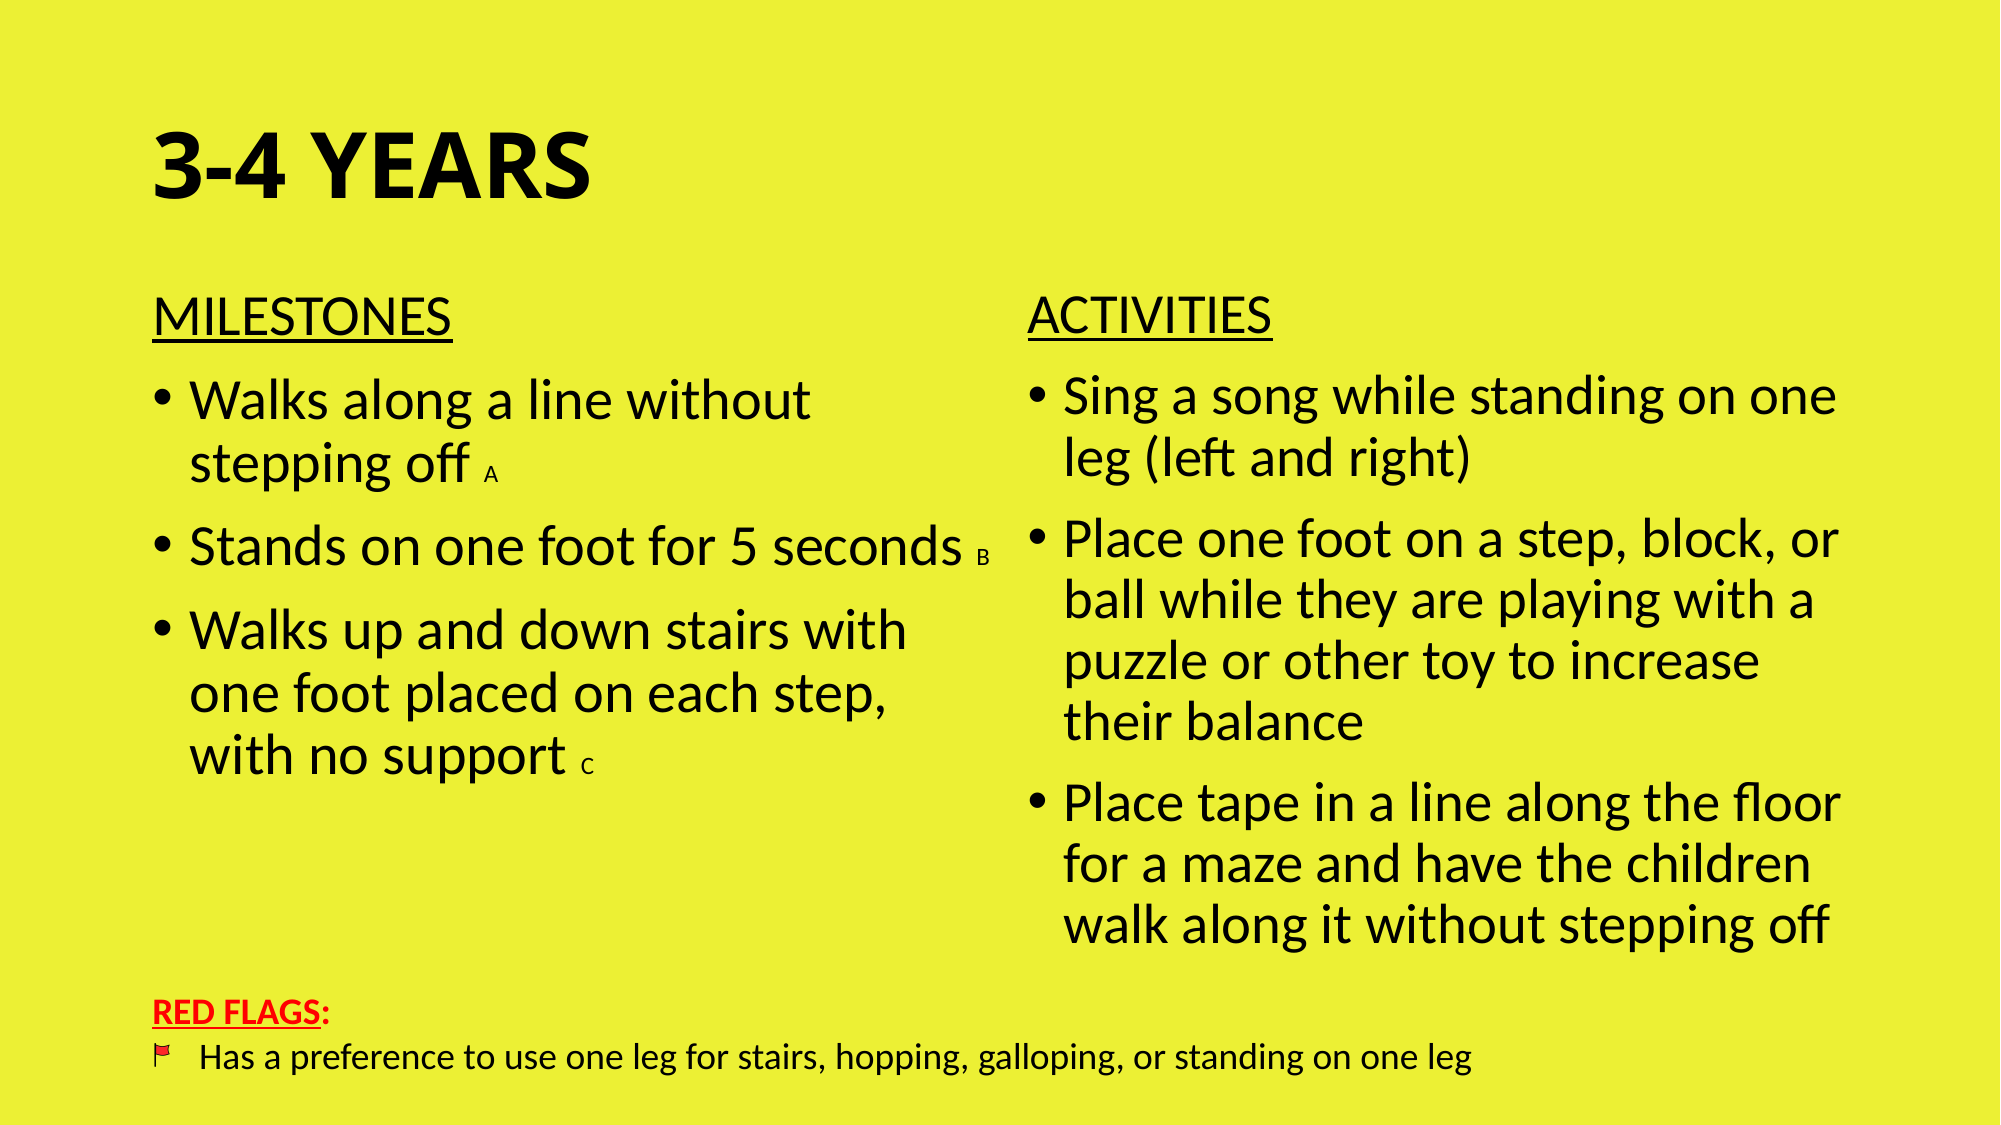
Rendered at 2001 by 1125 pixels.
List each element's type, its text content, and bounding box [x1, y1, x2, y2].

list MILESTONES Walks along a line without stepping off A Stands on one foot for 5 seconds B Walks up and down stairs with one foot placed on each step, with no support C [137, 277, 1012, 979]
picture [152, 1041, 179, 1068]
list ACTIVITIES Sing a song while standing on one leg (left and right) Place one foot on a step, block, or ball while they are playing with a puzzle or other toy to increase their balance Place tape in a line along the floor for a maze and have the children walk along it without stepping off [1012, 277, 1863, 1011]
title 3-4 YEARS [137, 59, 1863, 277]
text_box RED FLAGS: Has a preference to use one leg for stairs, hopping, galloping, or standing on one leg [137, 979, 1837, 1085]
